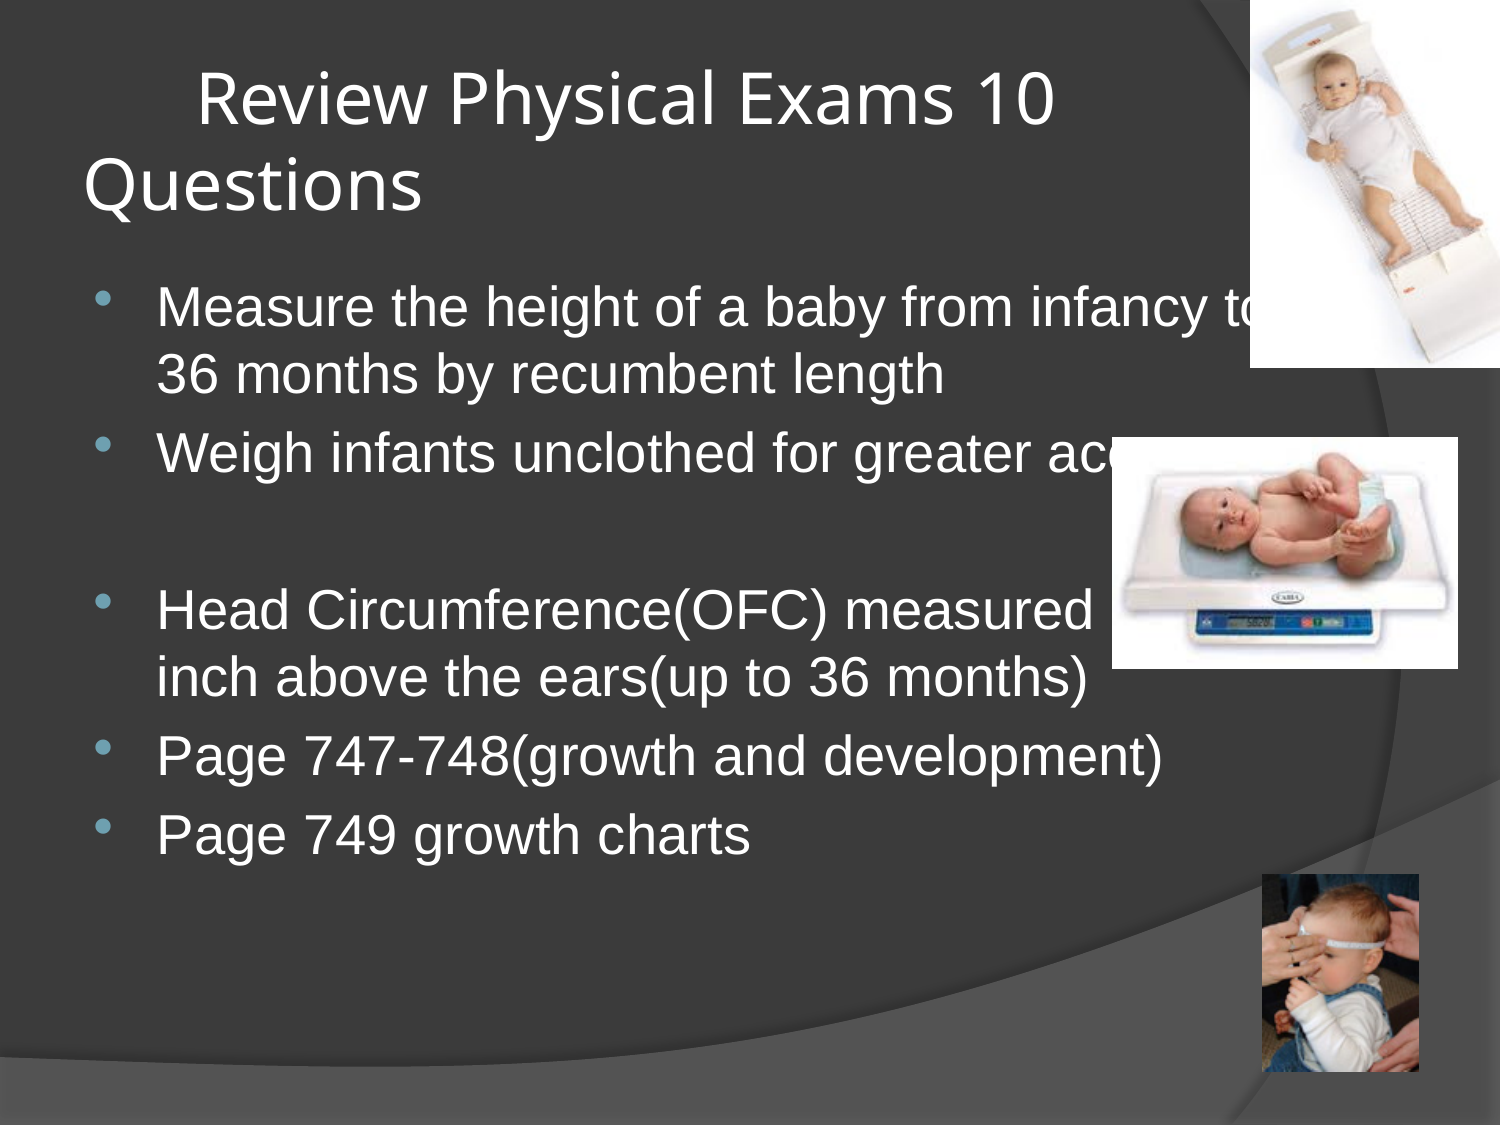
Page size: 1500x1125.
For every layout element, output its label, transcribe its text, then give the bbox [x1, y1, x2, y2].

picture [1262, 874, 1419, 1073]
list Measure the height of a baby from infancy to 36 months by recumbent length Weigh infants unclothed for greater accuracy Head Circumference(OFC) measured one inch above the ears(up to 36 months) Page 747-748(growth and development) Page 749 growth charts [75, 262, 1300, 1005]
picture [1112, 437, 1458, 669]
picture [1249, 0, 1500, 368]
title Review Physical Exams 10 Questions [75, 45, 1240, 233]
